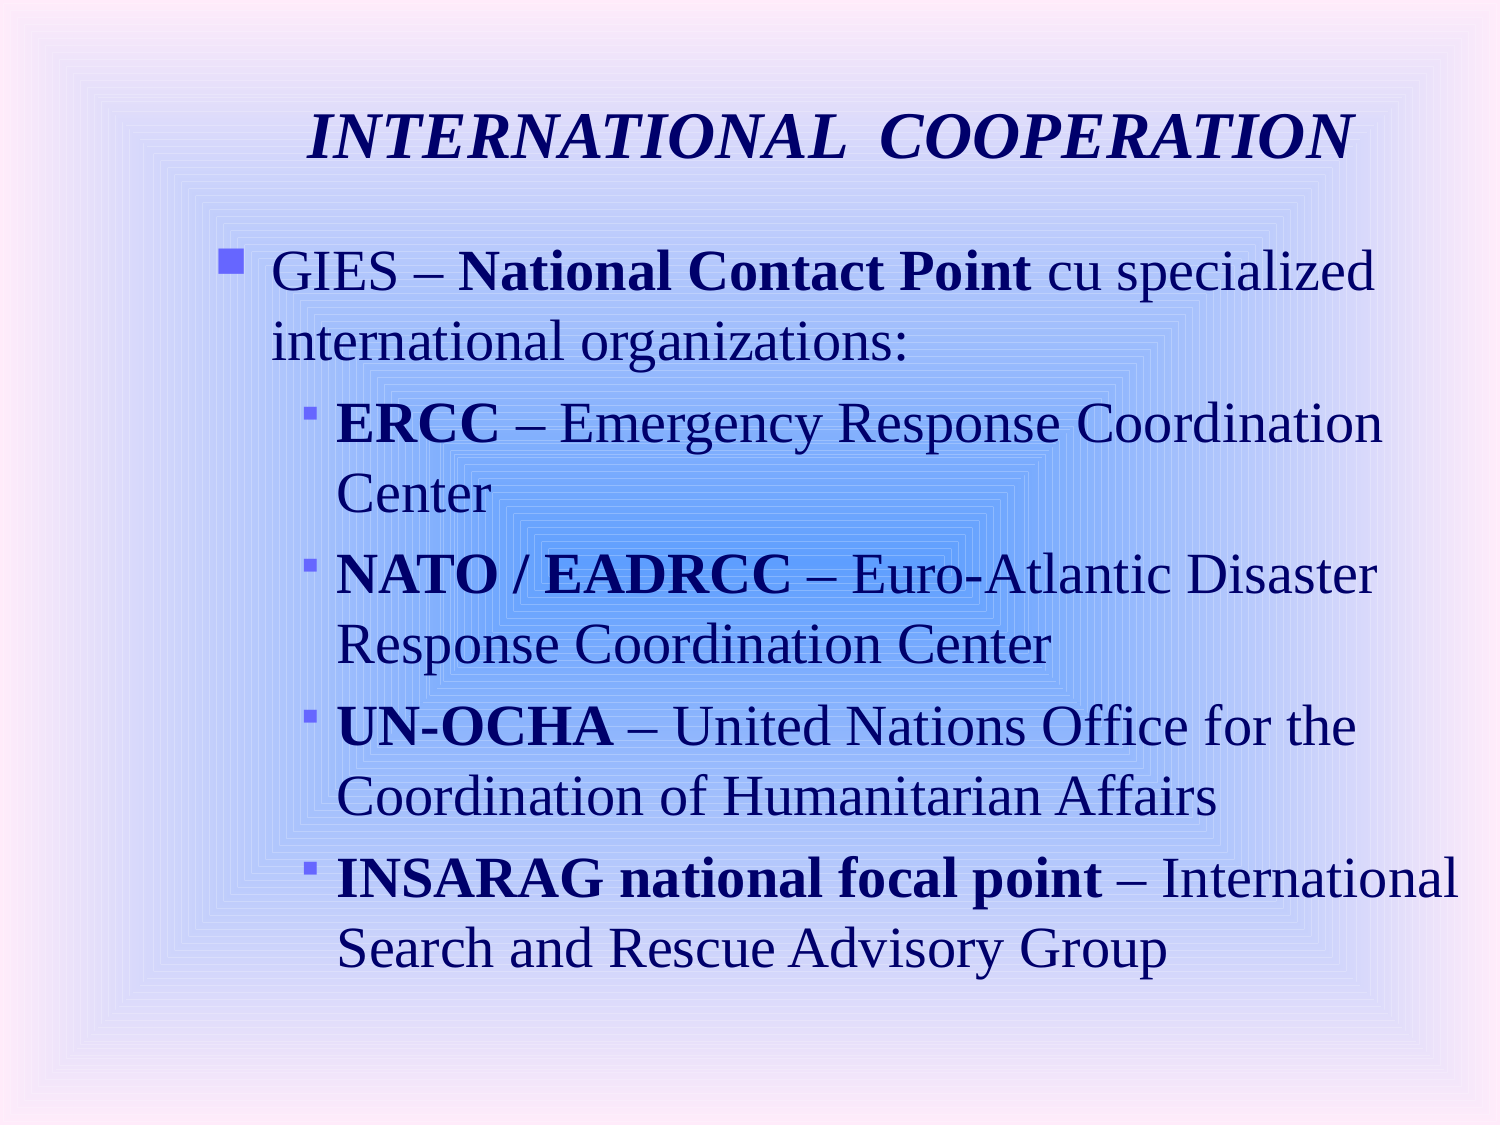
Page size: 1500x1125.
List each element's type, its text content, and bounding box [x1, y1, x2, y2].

text_box INTERNATIONAL COOPERATION [162, 0, 1500, 270]
text_box GIES – National Contact Point cu specialized international organizations: ERCC – Emergency Response Coordination Center NATO / EADRCC – Euro-Atlantic Disaster Response Coordination Center UN-OCHA – United Nations Office for the Coordination of Humanitarian Affairs INSARAG national focal point – International Search and Rescue Advisory Group [124, 224, 1475, 1063]
